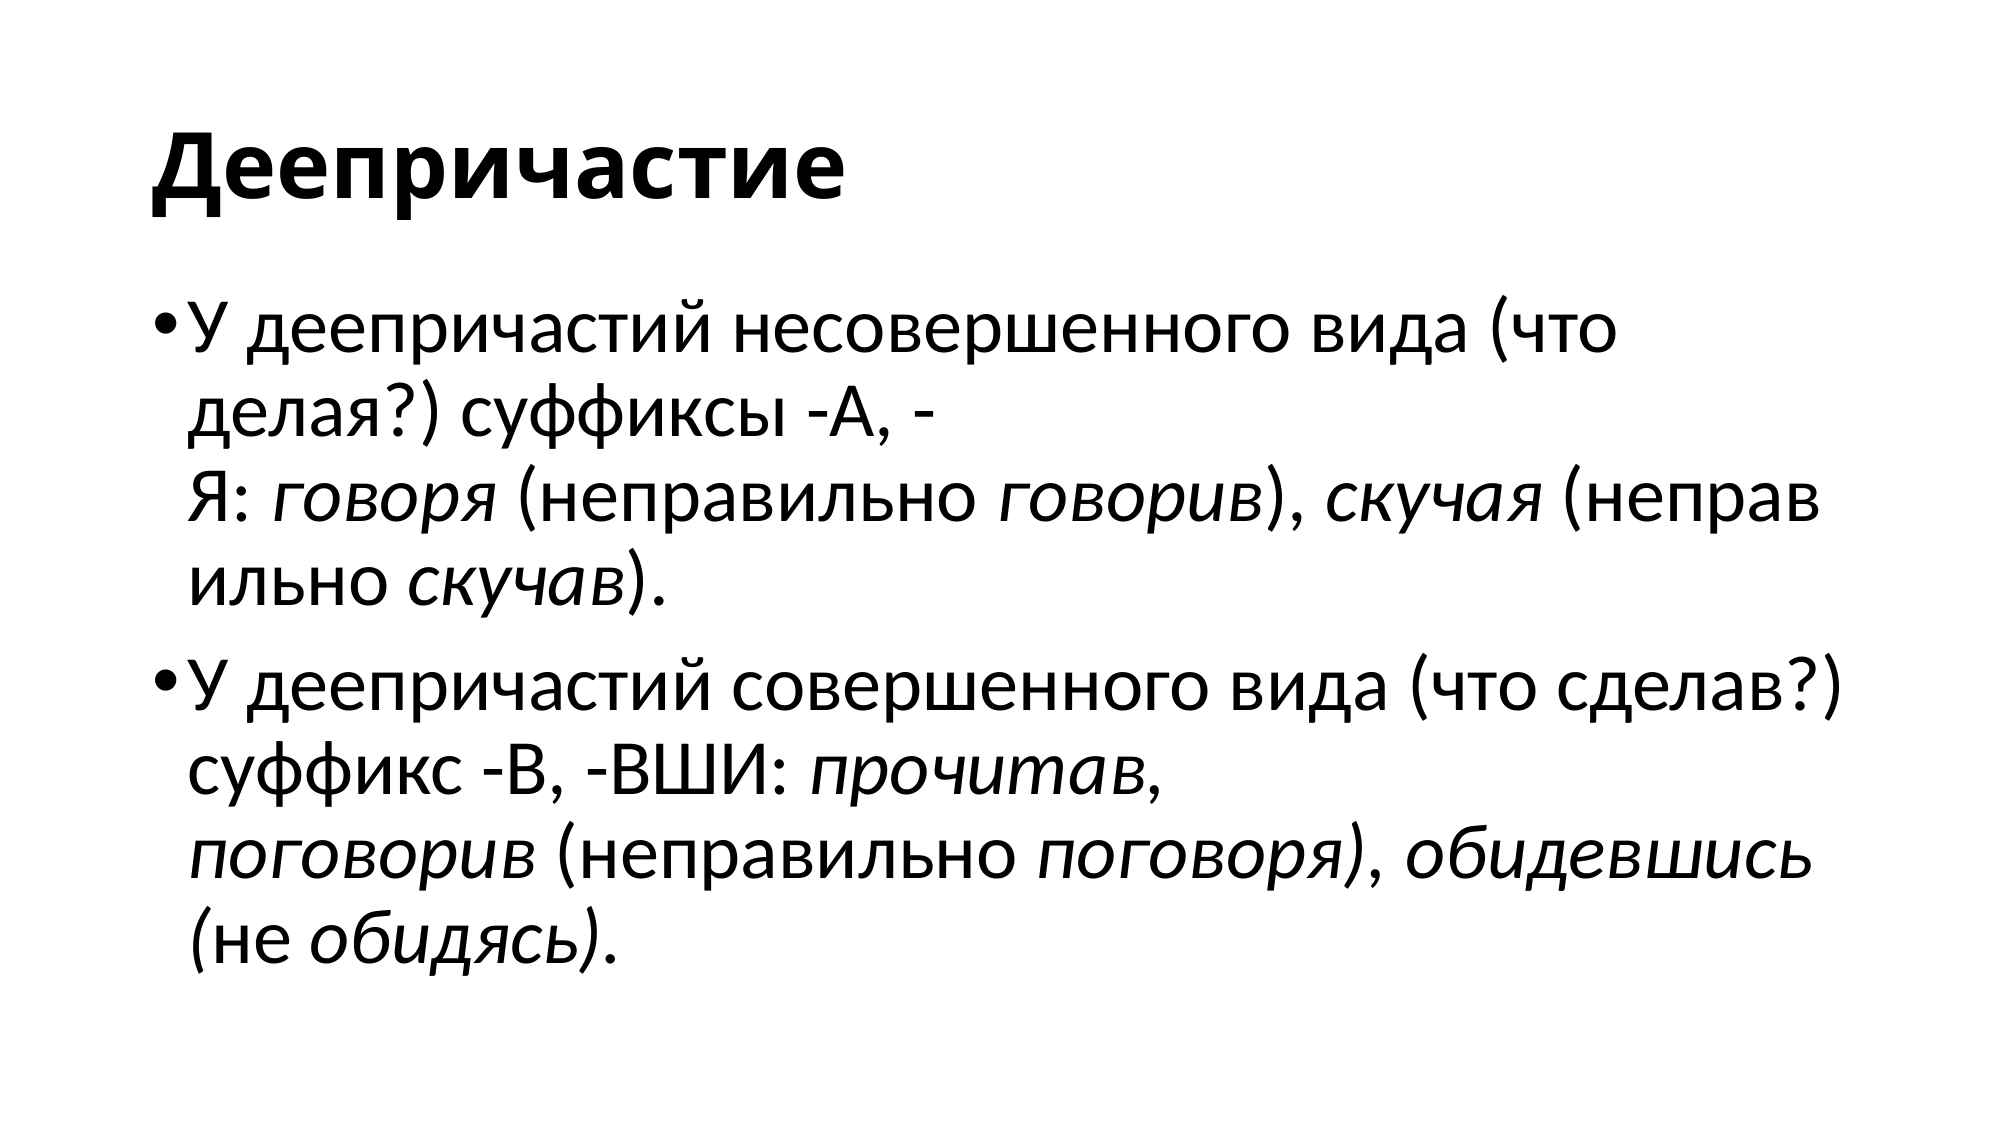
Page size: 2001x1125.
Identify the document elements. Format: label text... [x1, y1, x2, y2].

title Деепричастие [137, 59, 1863, 277]
list У деепричастий несовершенного вида (что делая?) суффиксы -А, - Я: говоря (неправильно говорив), скучая (неправильно скучав). У деепричастий совершенного вида (что сделав?) суффикс -В, -ВШИ: прочитав, поговорив (неправильно поговоря), обидевшись (не обидясь). [137, 277, 1863, 992]
